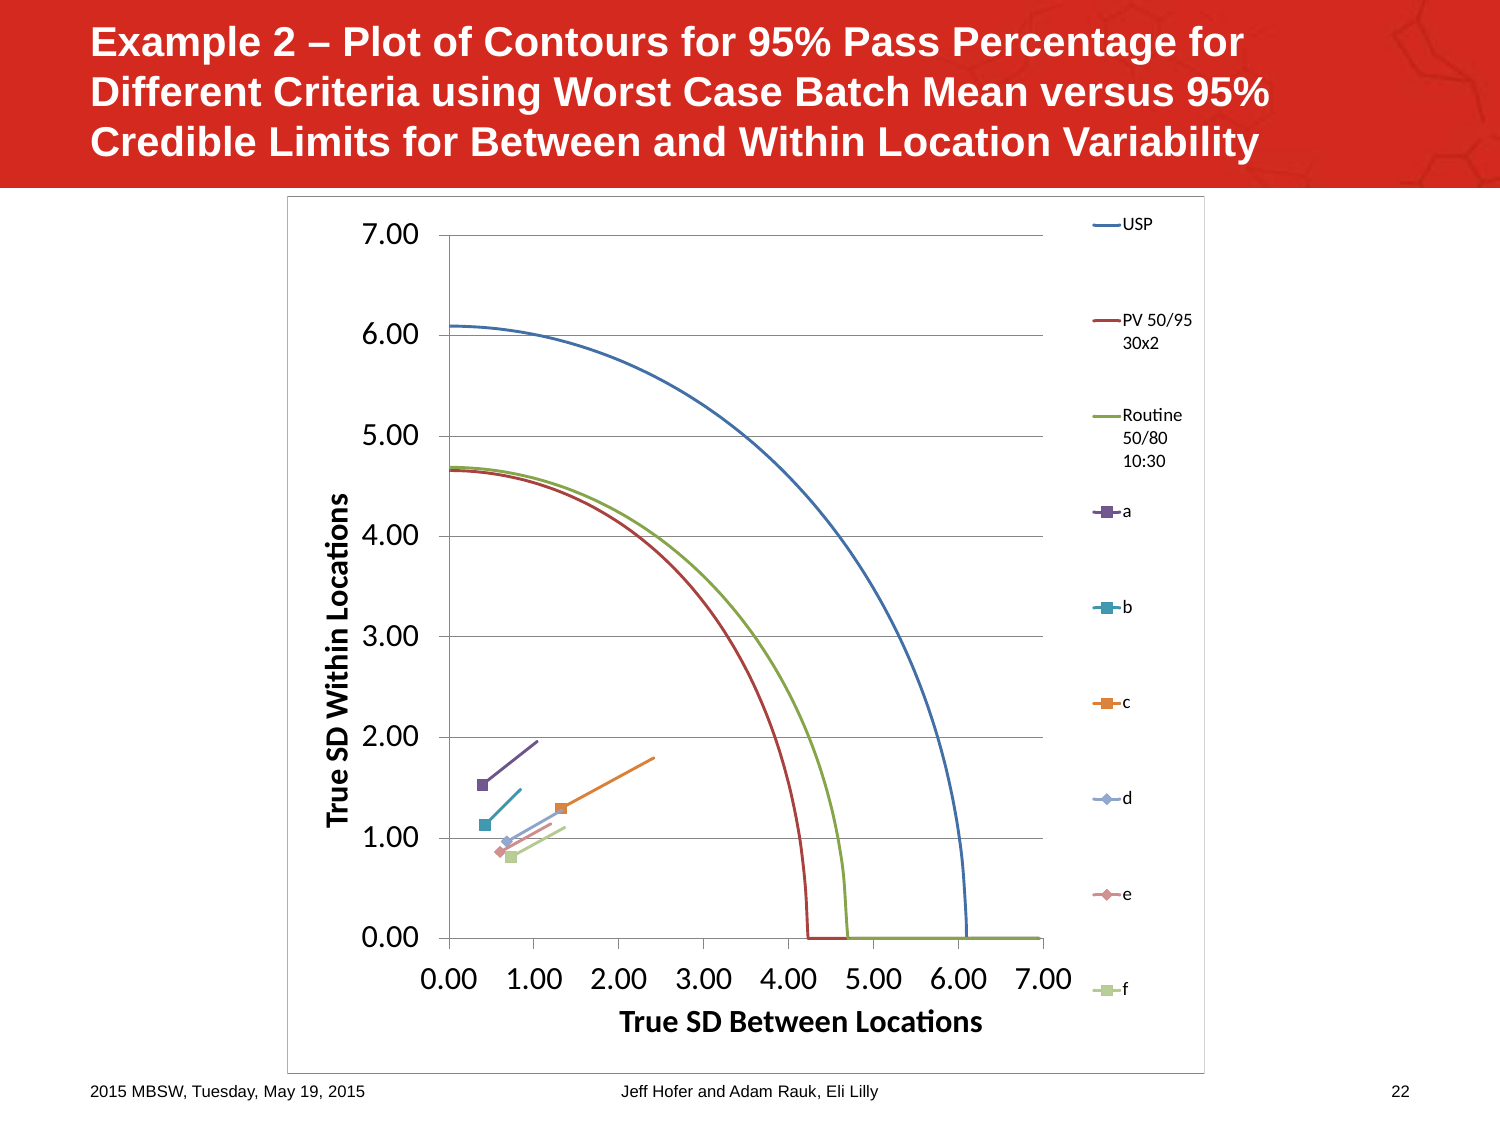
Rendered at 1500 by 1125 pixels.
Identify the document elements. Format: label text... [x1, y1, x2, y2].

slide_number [74, 1072, 426, 1109]
footer Jeff Hofer and Adam Rauk, Eli Lilly [512, 1082, 988, 1111]
picture [0, 0, 1500, 188]
slide_number 22 [1074, 1072, 1426, 1114]
title Example 2 – Plot of Contours for 95% Pass Percentage for Different Criteria using Worst Case Batch Mean versus 95% Credible Limits for Between and Within Location Variability [75, 0, 1425, 184]
picture [287, 195, 1205, 1075]
